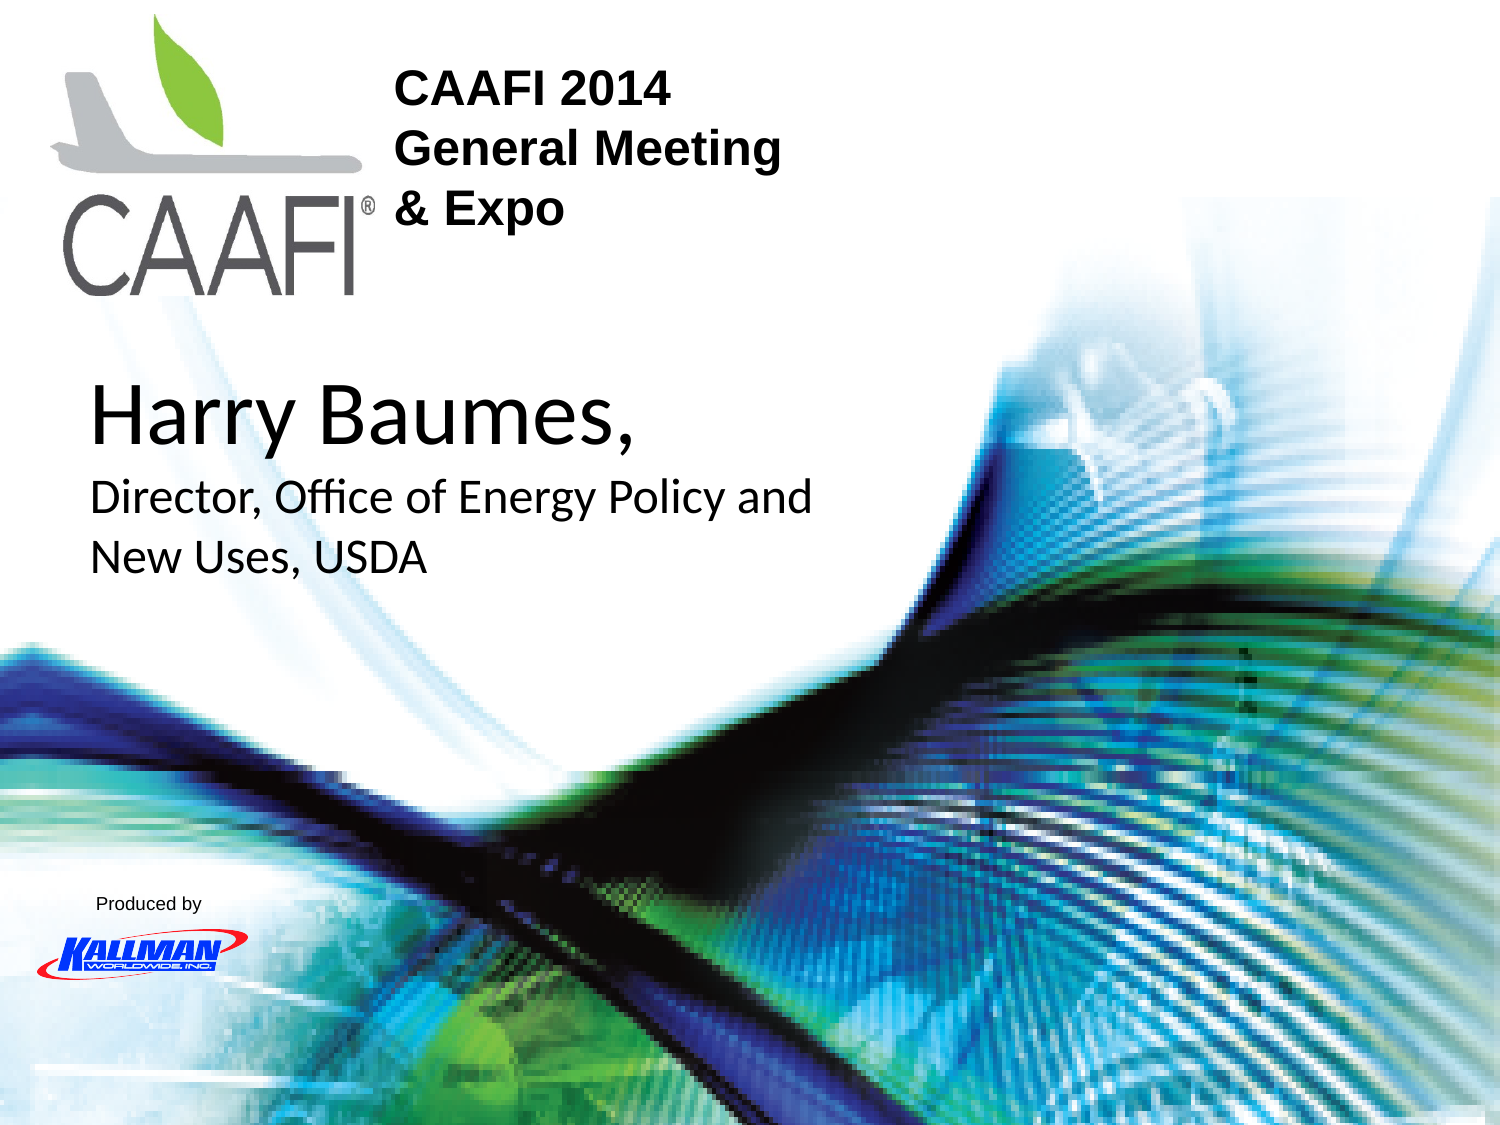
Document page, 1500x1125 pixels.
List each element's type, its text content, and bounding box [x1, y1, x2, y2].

picture [0, 14, 1500, 1125]
text_box CAAFI 2014 General Meeting & Expo [387, 29, 825, 196]
